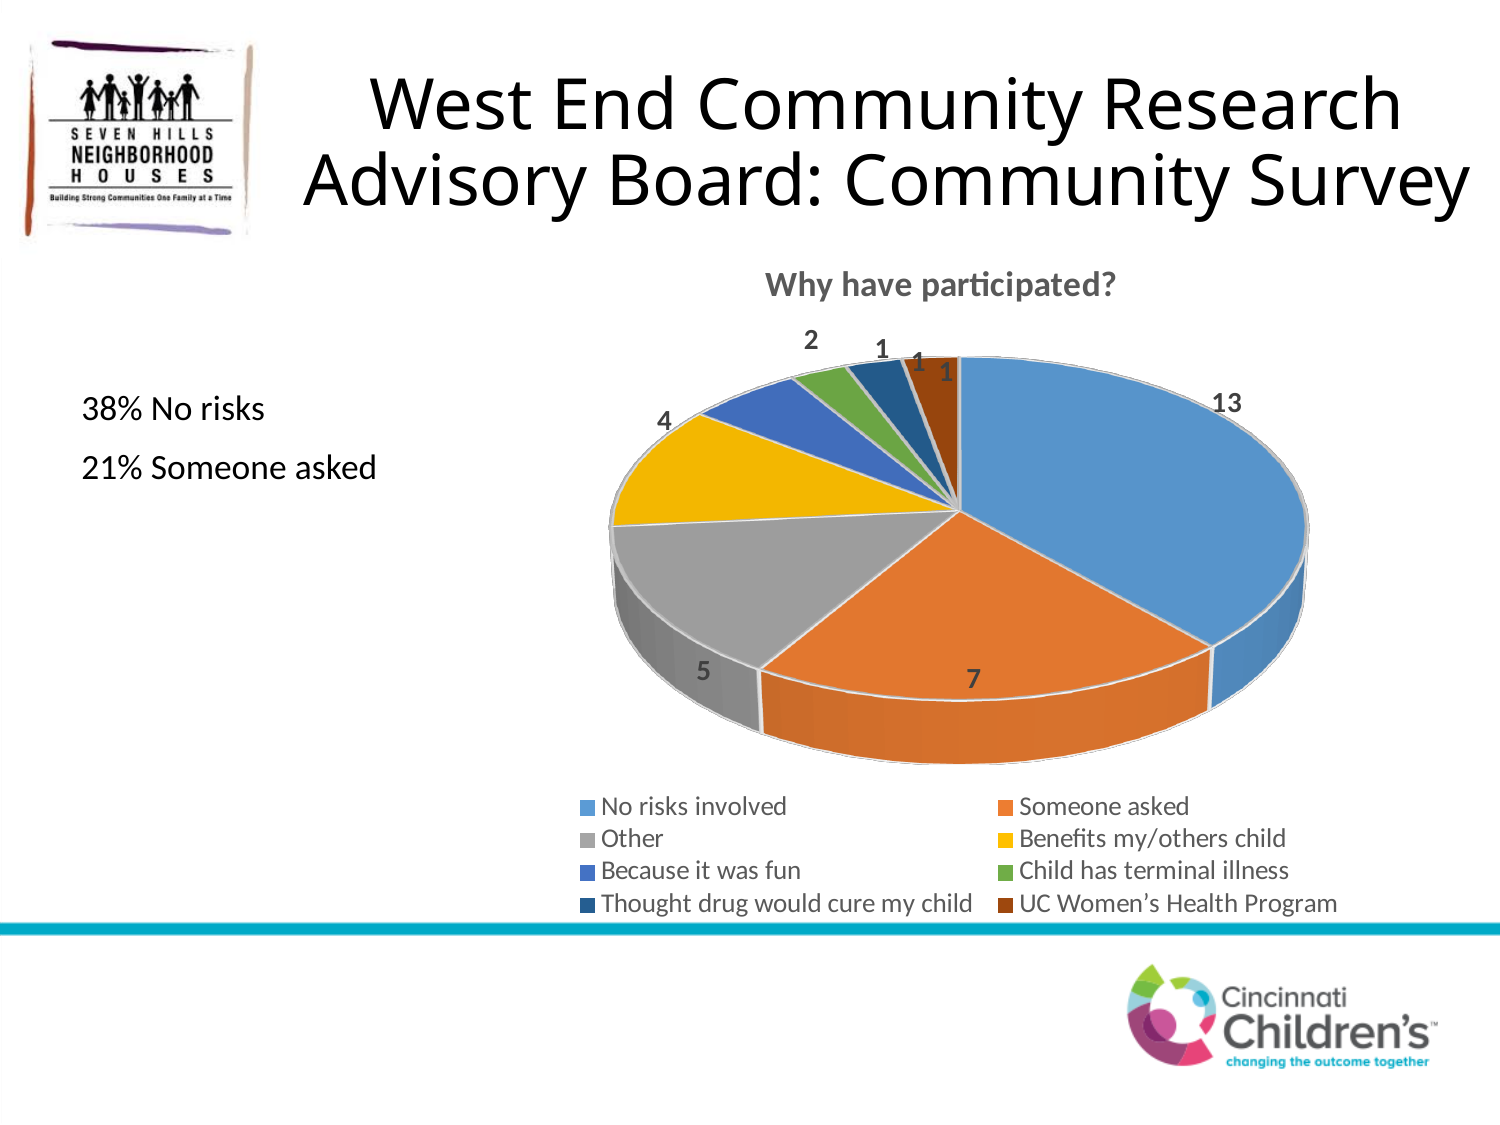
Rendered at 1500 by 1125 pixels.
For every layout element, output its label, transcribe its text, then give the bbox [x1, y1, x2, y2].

text_box West End Community Research Advisory Board: Community Survey [276, 35, 1500, 254]
chart [417, 233, 1500, 925]
list 38% No risks 21% Someone asked [66, 382, 417, 521]
picture [0, 0, 1500, 1125]
